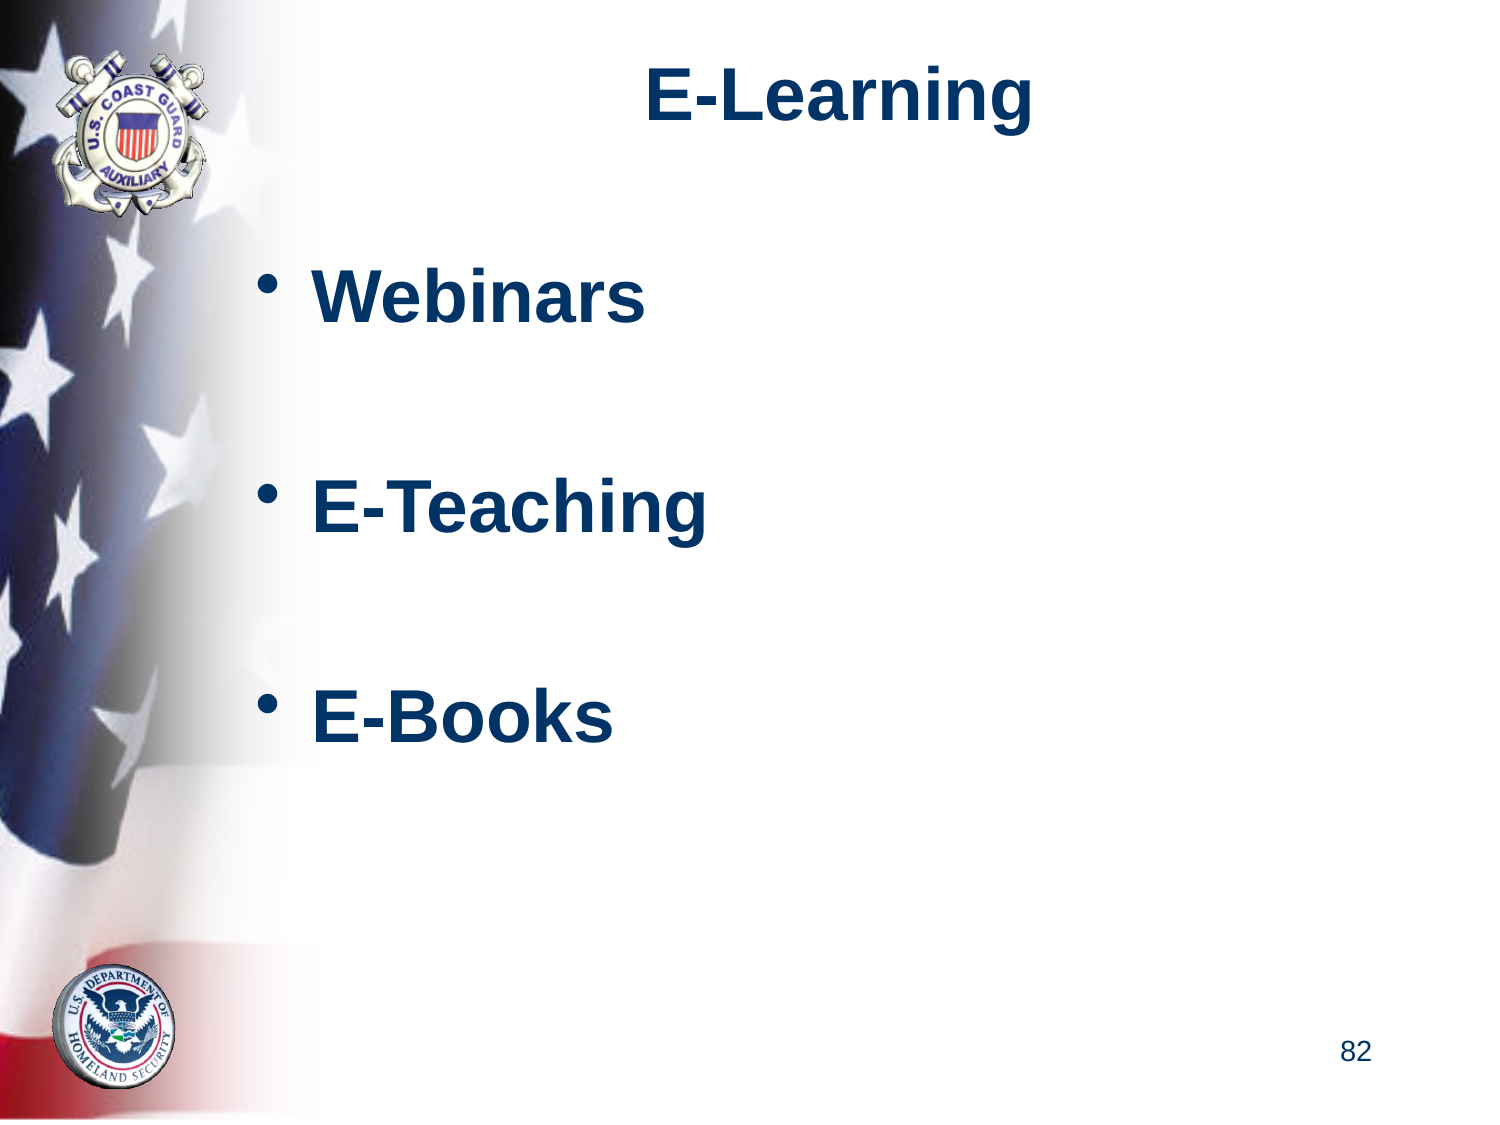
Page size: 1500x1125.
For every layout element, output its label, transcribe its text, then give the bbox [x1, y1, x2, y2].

slide_number 82 [1074, 1025, 1388, 1100]
title E-Learning [240, 0, 1440, 180]
picture [0, 0, 1500, 1125]
list Webinars E-Teaching E-Books [240, 239, 1440, 990]
